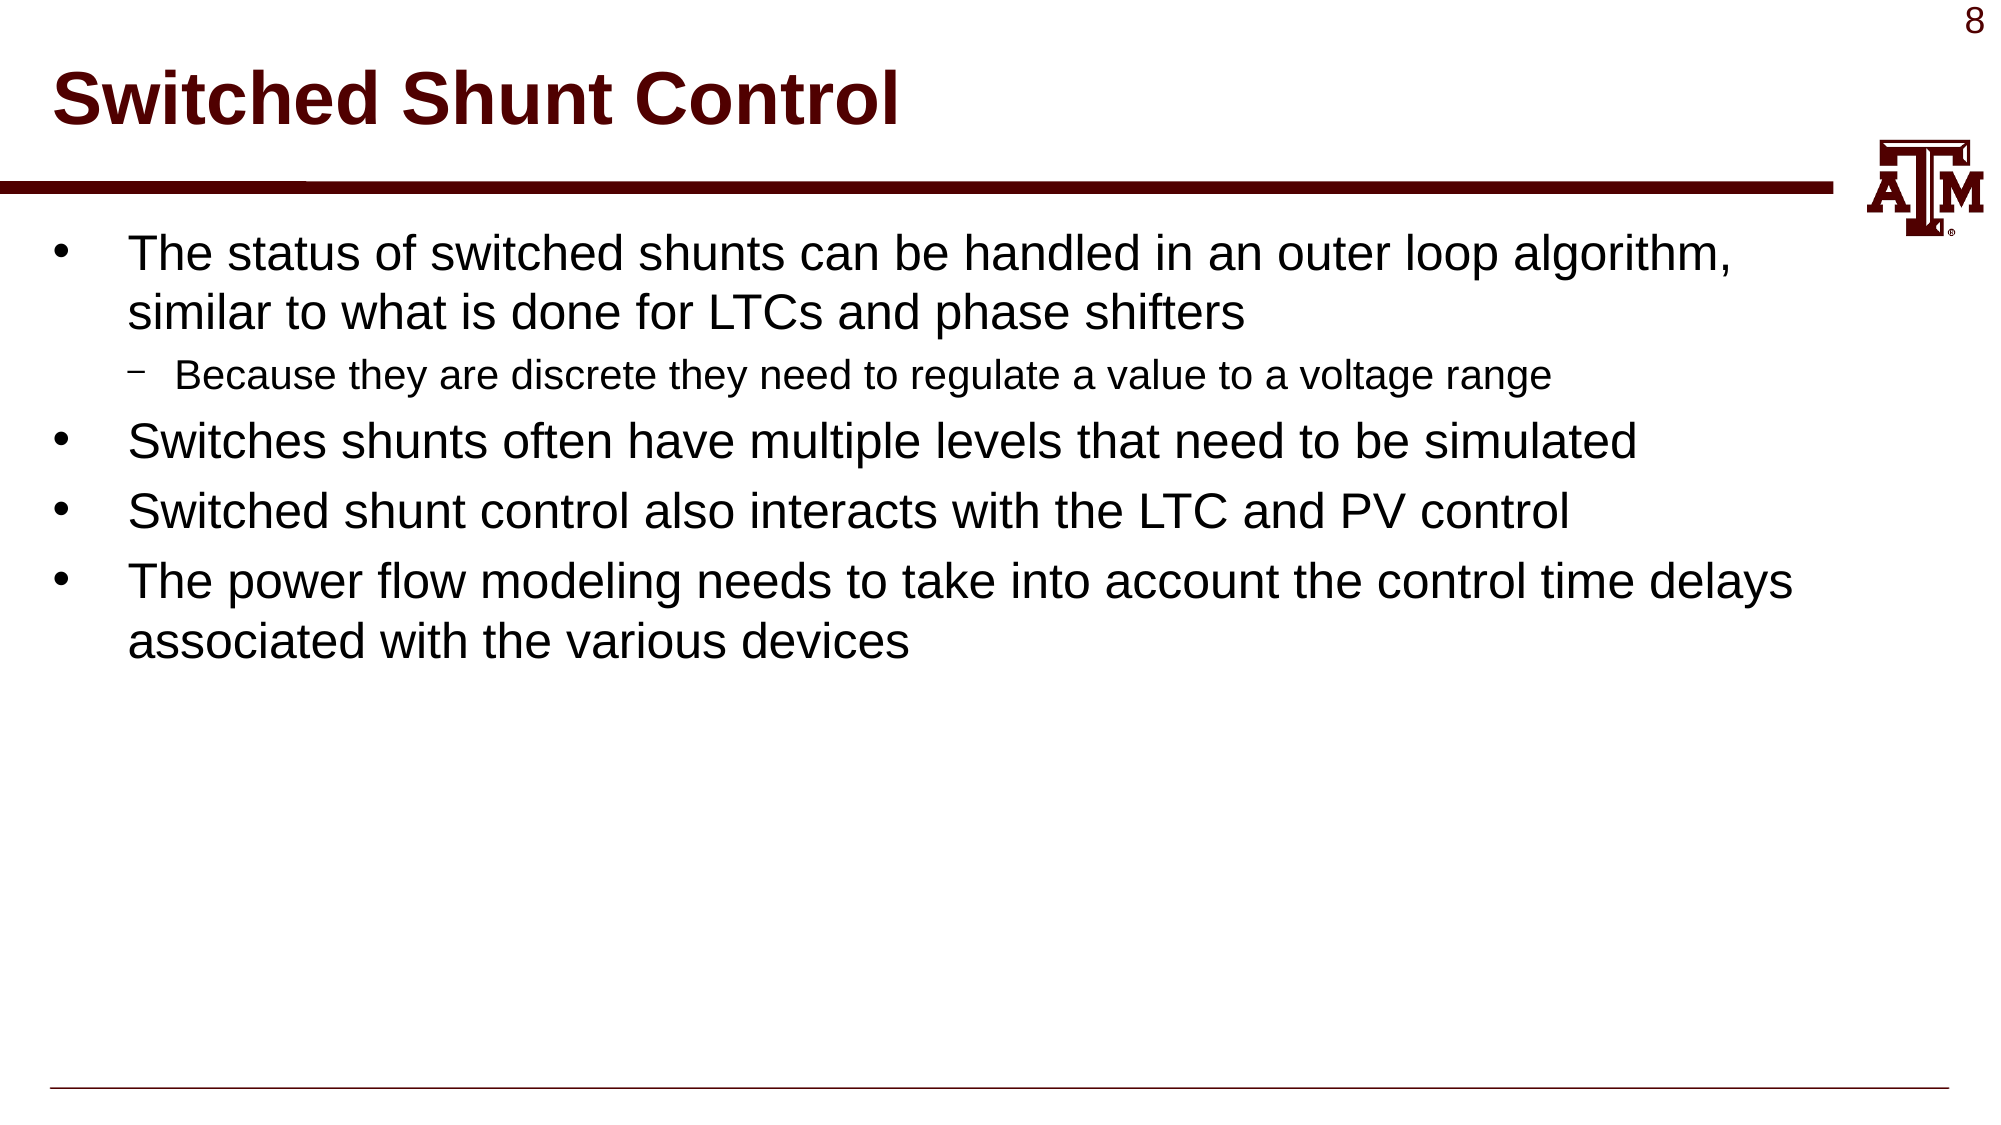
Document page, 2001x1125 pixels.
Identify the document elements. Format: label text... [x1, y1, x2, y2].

list The status of switched shunts can be handled in an outer loop algorithm, similar to what is done for LTCs and phase shifters Because they are discrete they need to regulate a value to a voltage range Switches shunts often have multiple levels that need to be simulated Switched shunt control also interacts with the LTC and PV control The power flow modeling needs to take into account the control time delays associated with the various devices [37, 212, 1826, 1063]
picture [1850, 112, 2000, 263]
title Switched Shunt Control [37, 12, 1826, 188]
